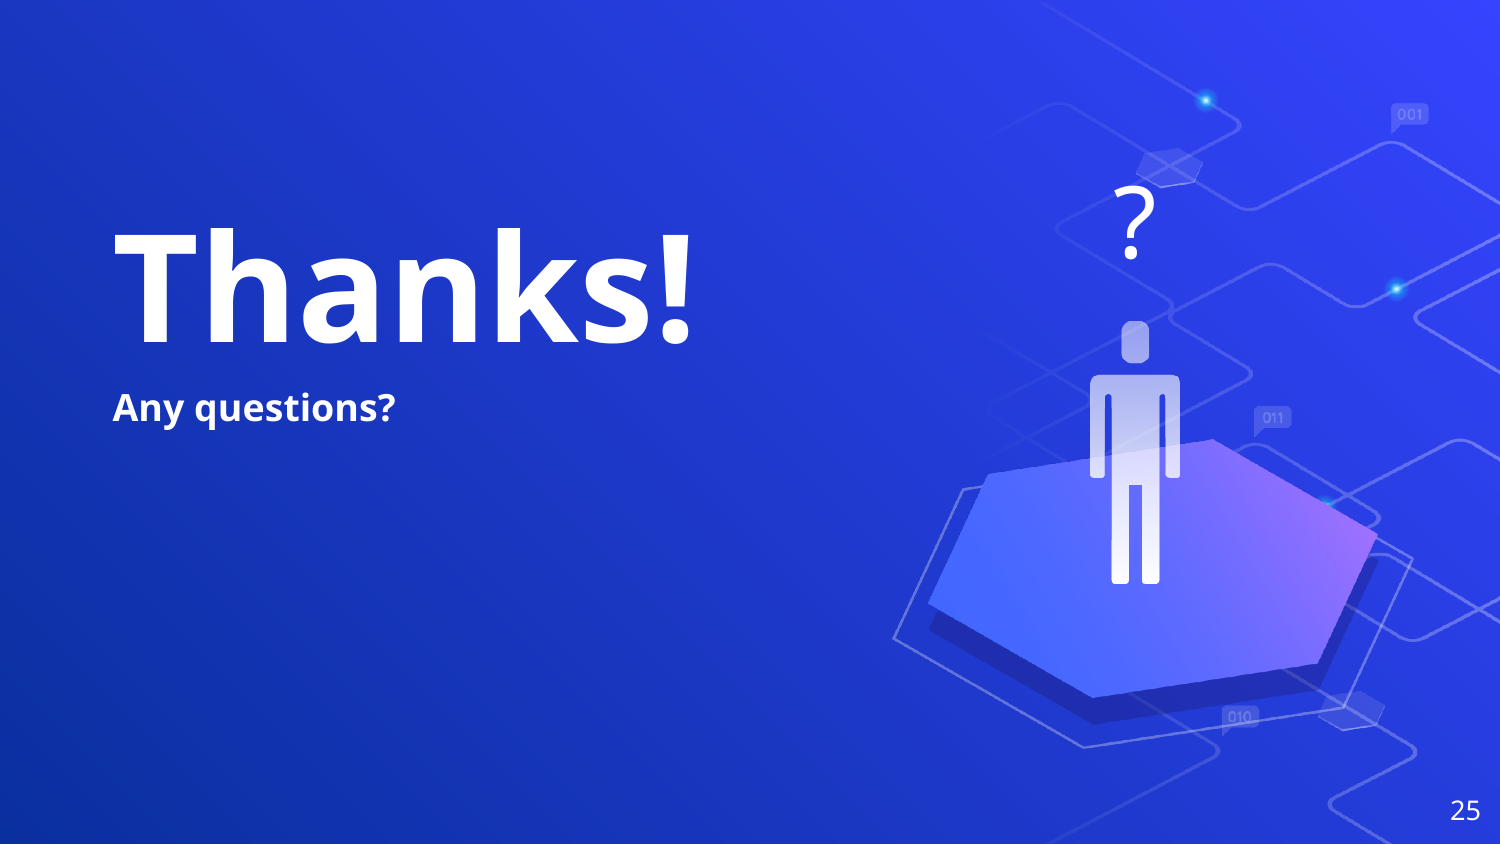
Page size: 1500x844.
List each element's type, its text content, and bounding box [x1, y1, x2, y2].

title Thanks! [112, 220, 706, 373]
picture [0, 0, 1500, 844]
slide_number 25 [1391, 779, 1482, 844]
subtitle Any questions? [112, 377, 706, 475]
text_box ? [1080, 143, 1190, 285]
